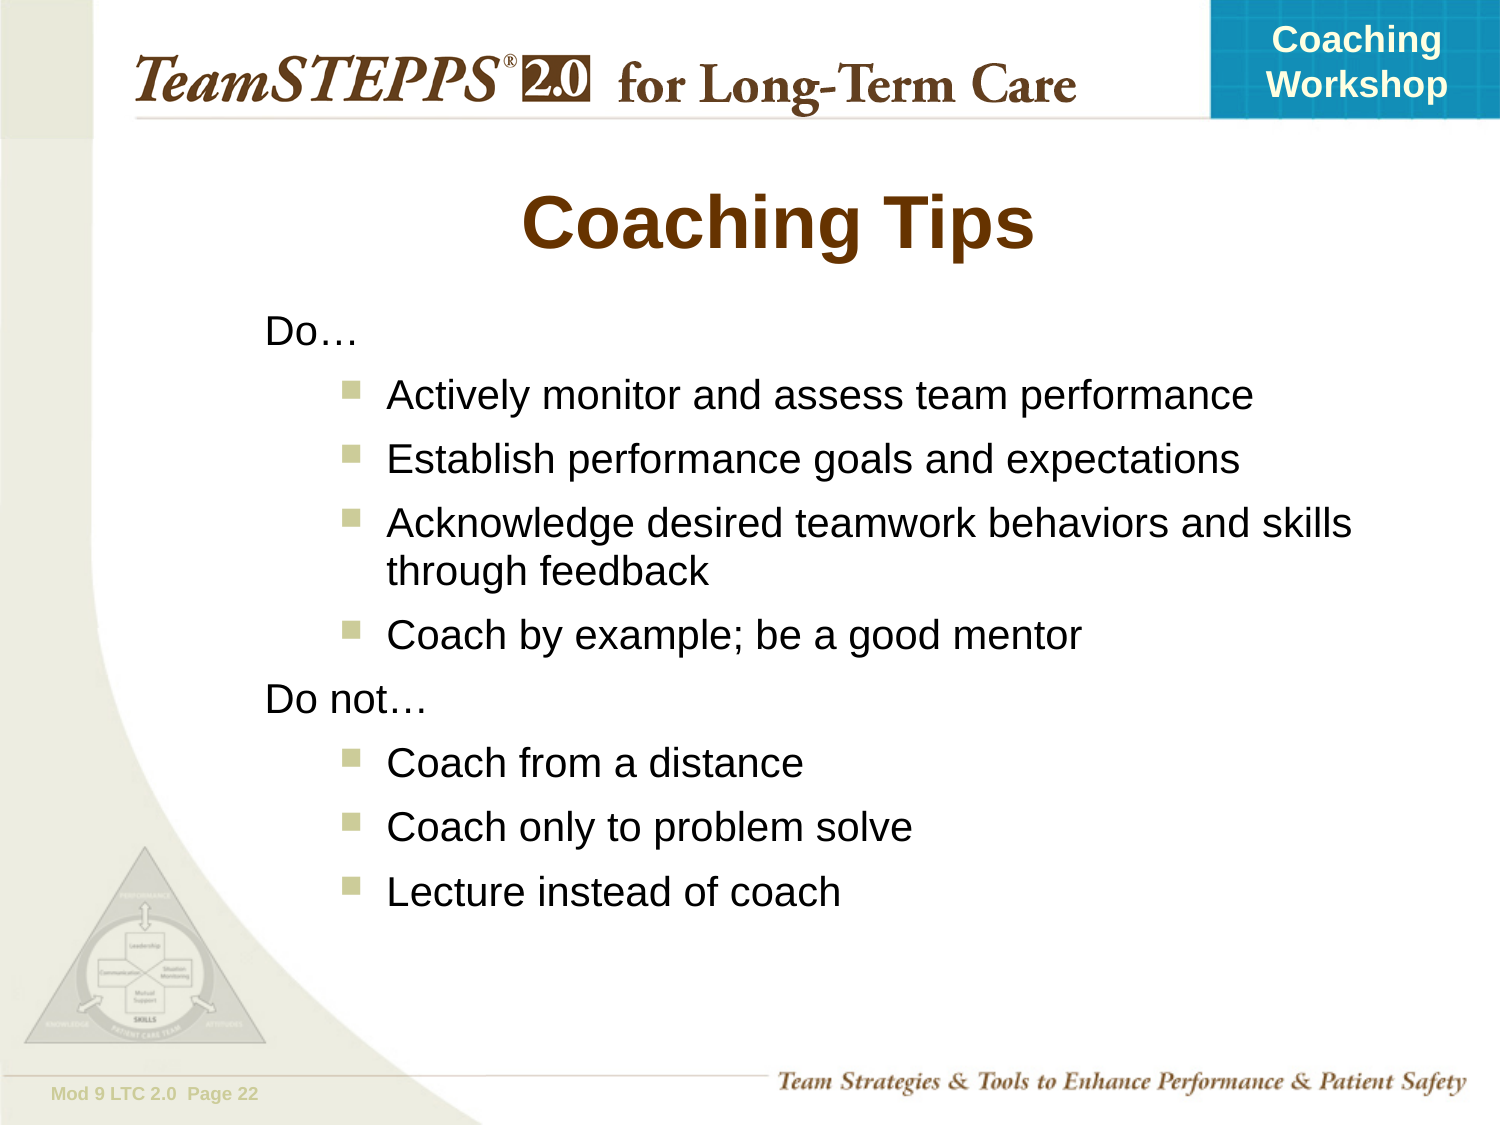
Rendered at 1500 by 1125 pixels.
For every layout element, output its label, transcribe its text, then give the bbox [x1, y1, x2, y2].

picture [0, 0, 1500, 1125]
list Do… Actively monitor and assess team performance Establish performance goals and expectations Acknowledge desired teamwork behaviors and skills through feedback Coach by example; be a good mentor Do not… Coach from a distance Coach only to problem solve Lecture instead of coach [249, 299, 1426, 983]
title Coaching Tips [144, 143, 1415, 294]
